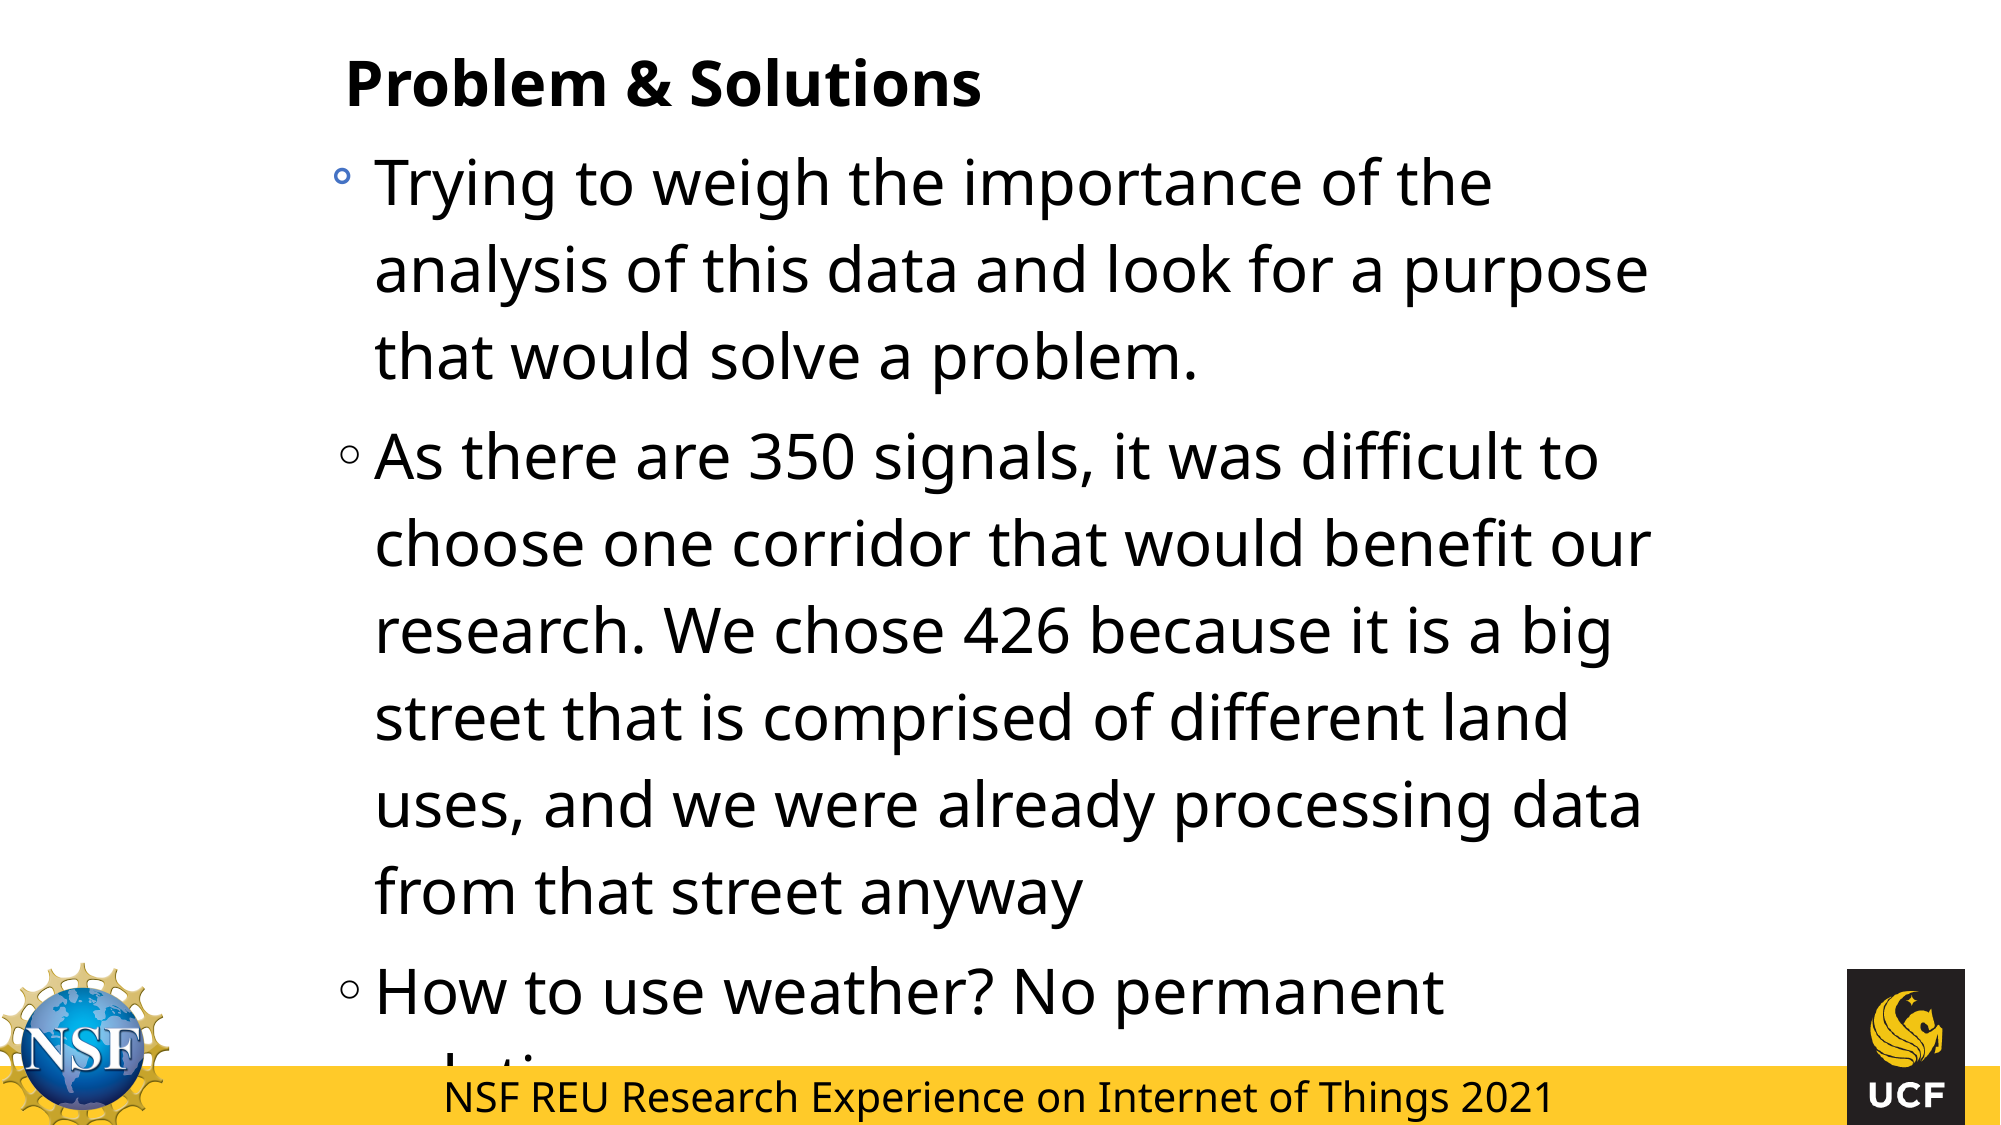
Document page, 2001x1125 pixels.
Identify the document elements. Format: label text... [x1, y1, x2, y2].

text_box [0, 958, 2000, 1125]
text_box Problem & Solutions Trying to weigh the importance of the analysis of this data and look for a purpose that would solve a problem. As there are 350 signals, it was difficult to choose one corridor that would benefit our research. We chose 426 because it is a big street that is comprised of different land uses, and we were already processing data from that street anyway How to use weather? No permanent solution. [311, 24, 1689, 958]
